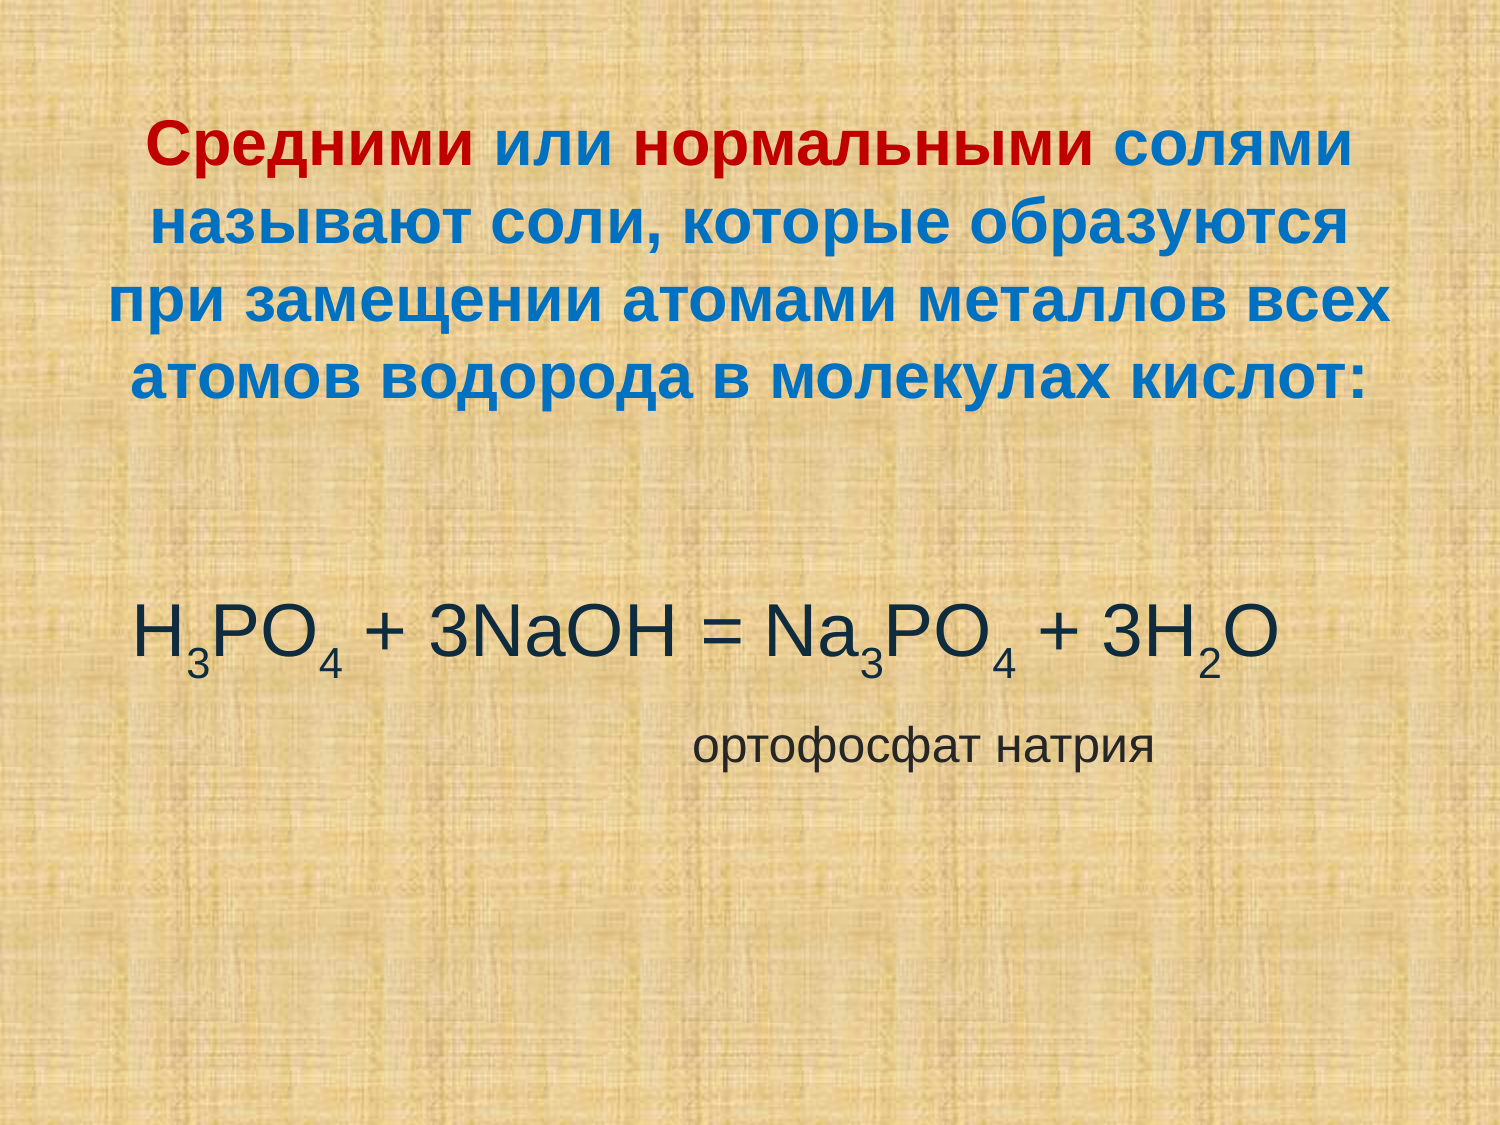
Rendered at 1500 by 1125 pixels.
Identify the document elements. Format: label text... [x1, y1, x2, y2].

title Средними или нормальными солями называют соли, которые образуются при замещении атомами металлов всех атомов водорода в молекулах кислот: [74, 58, 1426, 551]
picture [0, 0, 1500, 1125]
text_box H3PO4 + 3NaOH = Na3PO4 + 3H2O ортофосфат натрия [117, 574, 1418, 786]
